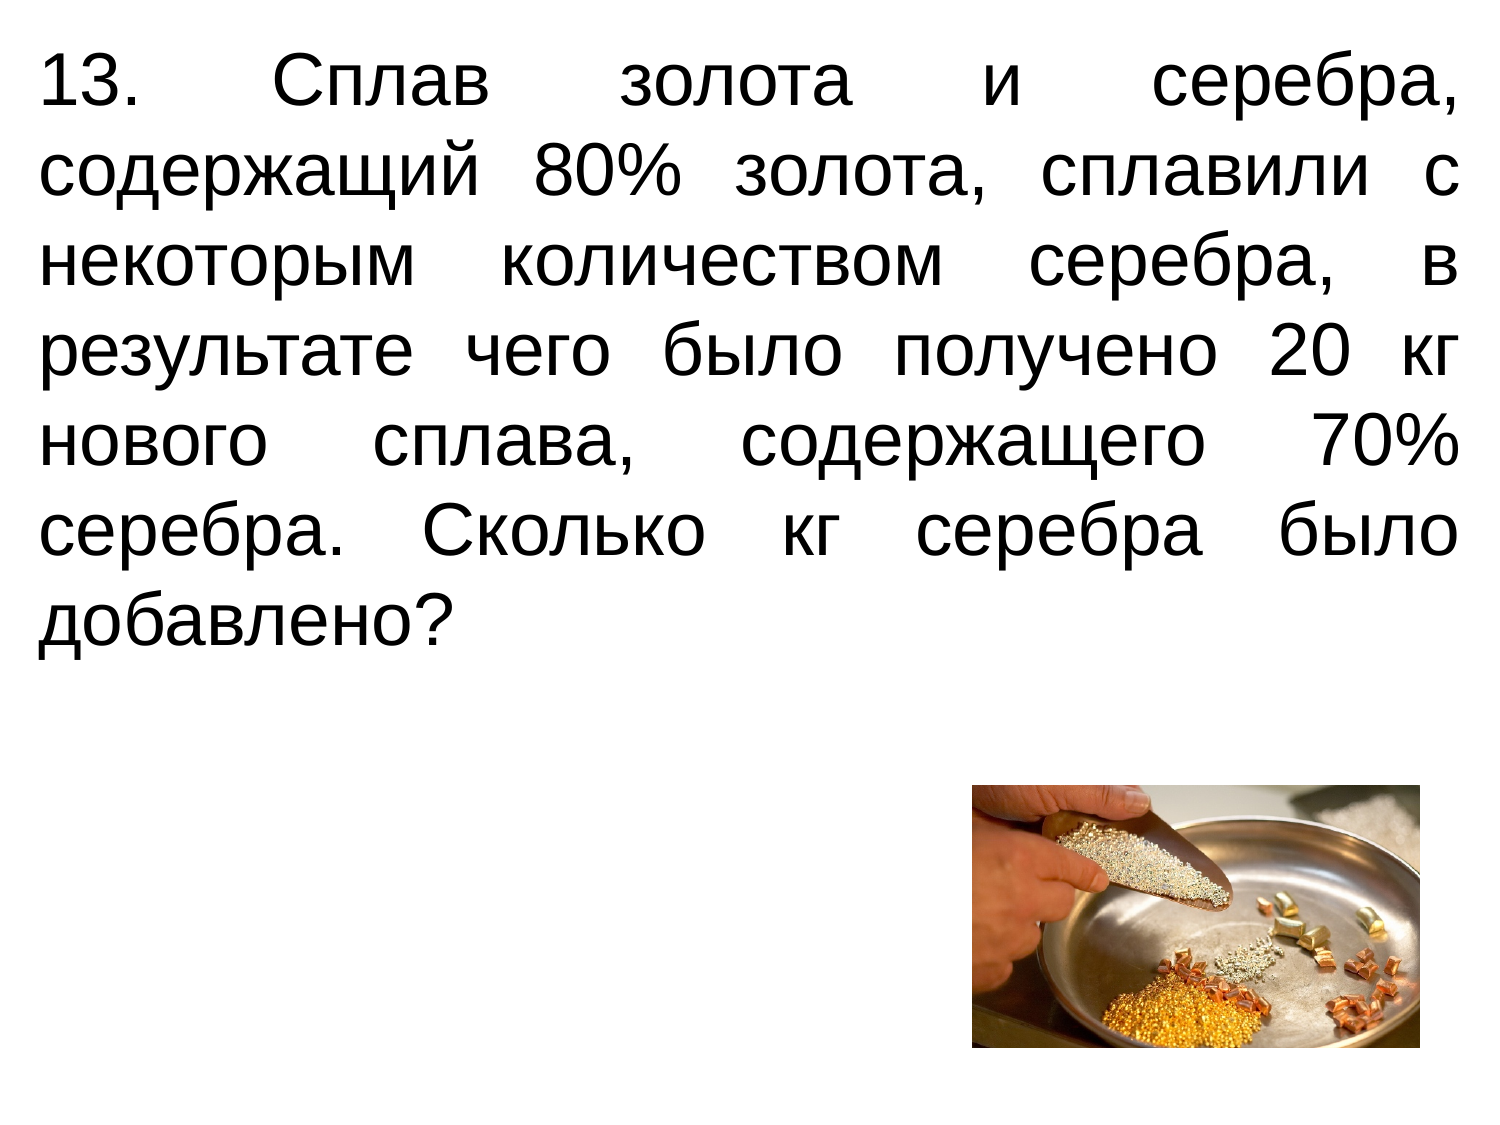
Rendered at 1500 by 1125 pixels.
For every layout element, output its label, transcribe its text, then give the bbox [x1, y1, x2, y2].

picture [972, 784, 1420, 1048]
text_box 13. Сплав золота и серебра, содержащий 80% золота, сплавили с некоторым количеством серебра, в результате чего было получено 20 кг нового сплава, содержащего 70% серебра. Сколько кг серебра было добавлено? [23, 23, 1477, 669]
